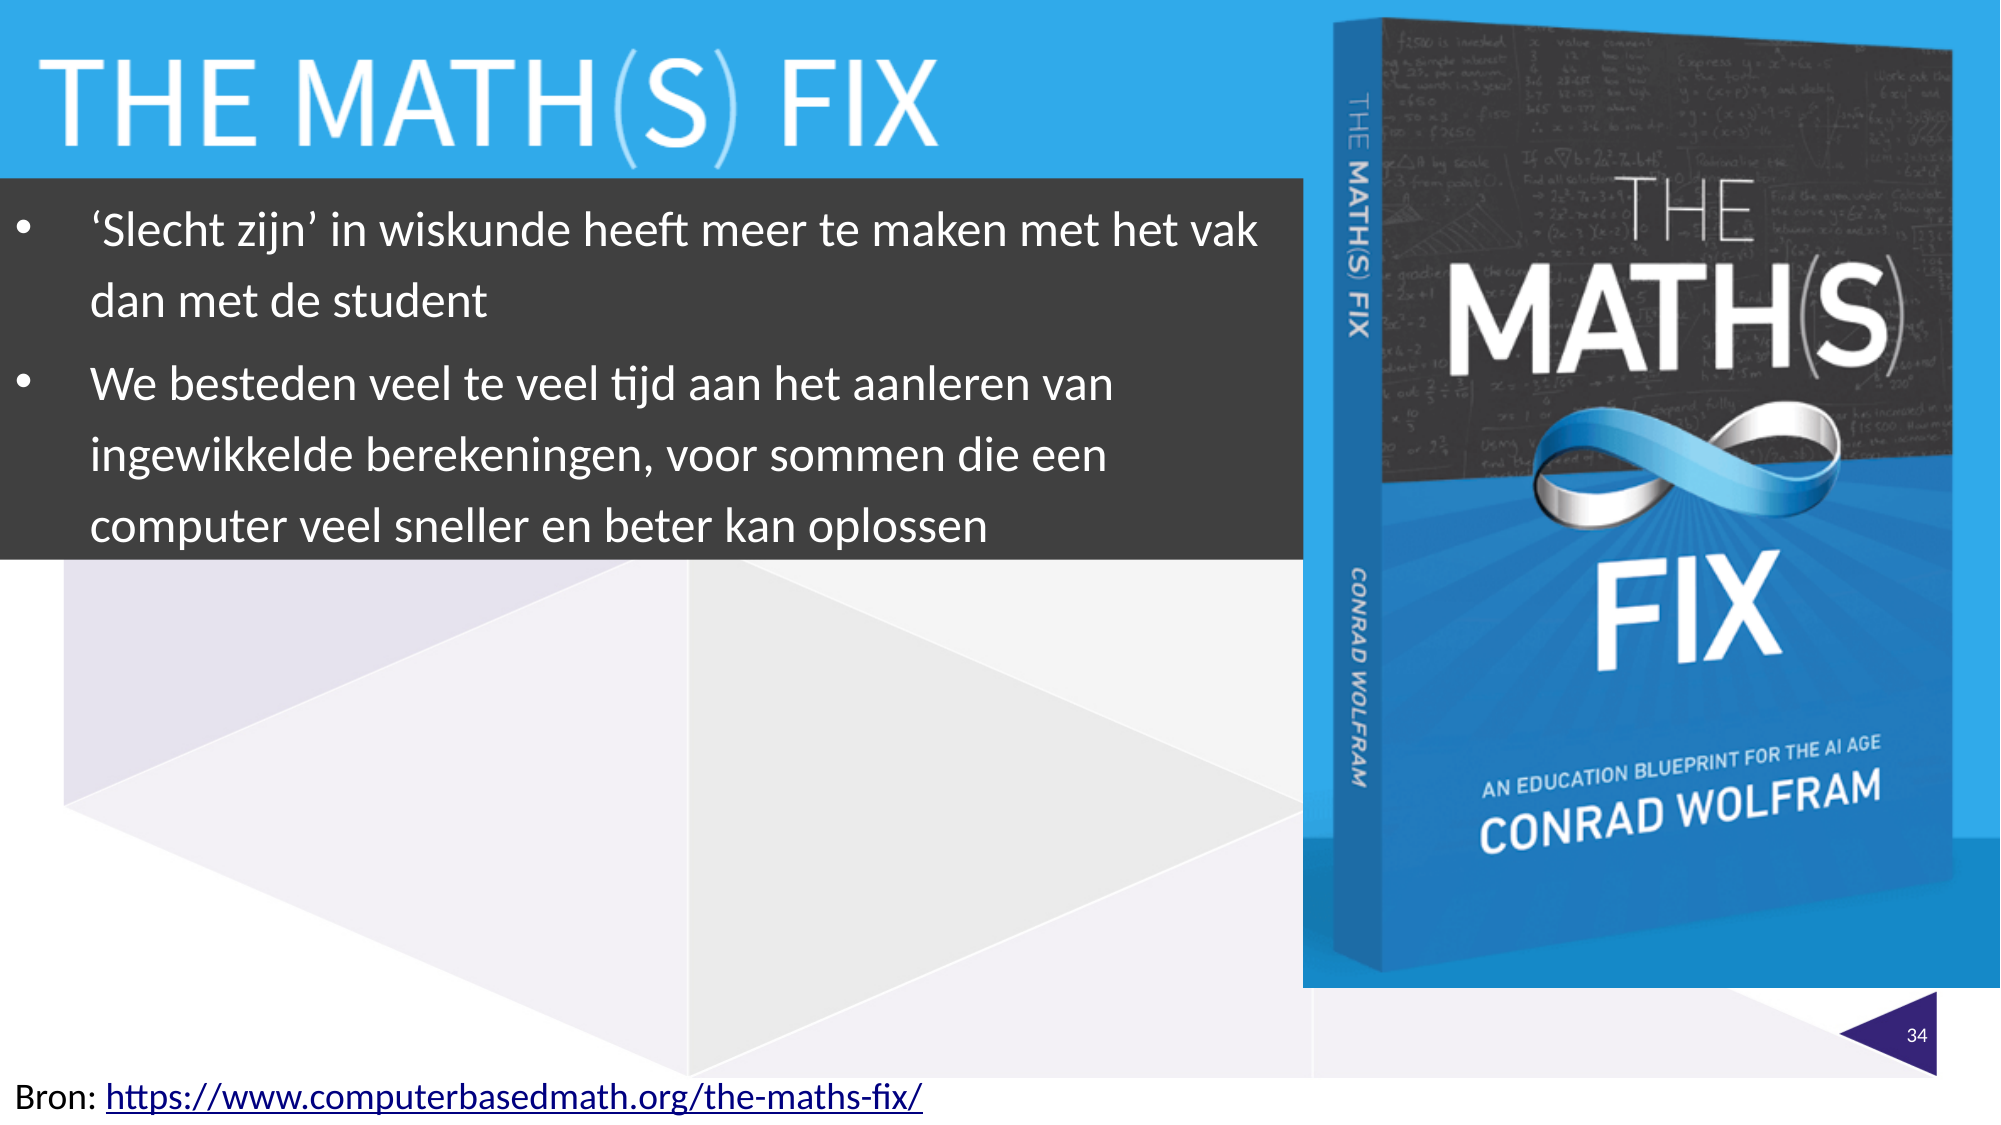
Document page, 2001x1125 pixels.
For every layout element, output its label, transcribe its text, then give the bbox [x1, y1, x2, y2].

text_box Bron: https://www.computerbasedmath.org/the-maths-fix/ [0, 1064, 1038, 1125]
text_box ‘Slecht zijn’ in wiskunde heeft meer te maken met het vak dan met de student We besteden veel te veel tijd aan het aanleren van ingewikkelde berekeningen, voor sommen die een computer veel sneller en beter kan oplossen [0, 190, 1298, 560]
picture [0, 0, 2001, 1125]
slide_number 34 [1805, 1004, 1943, 1065]
